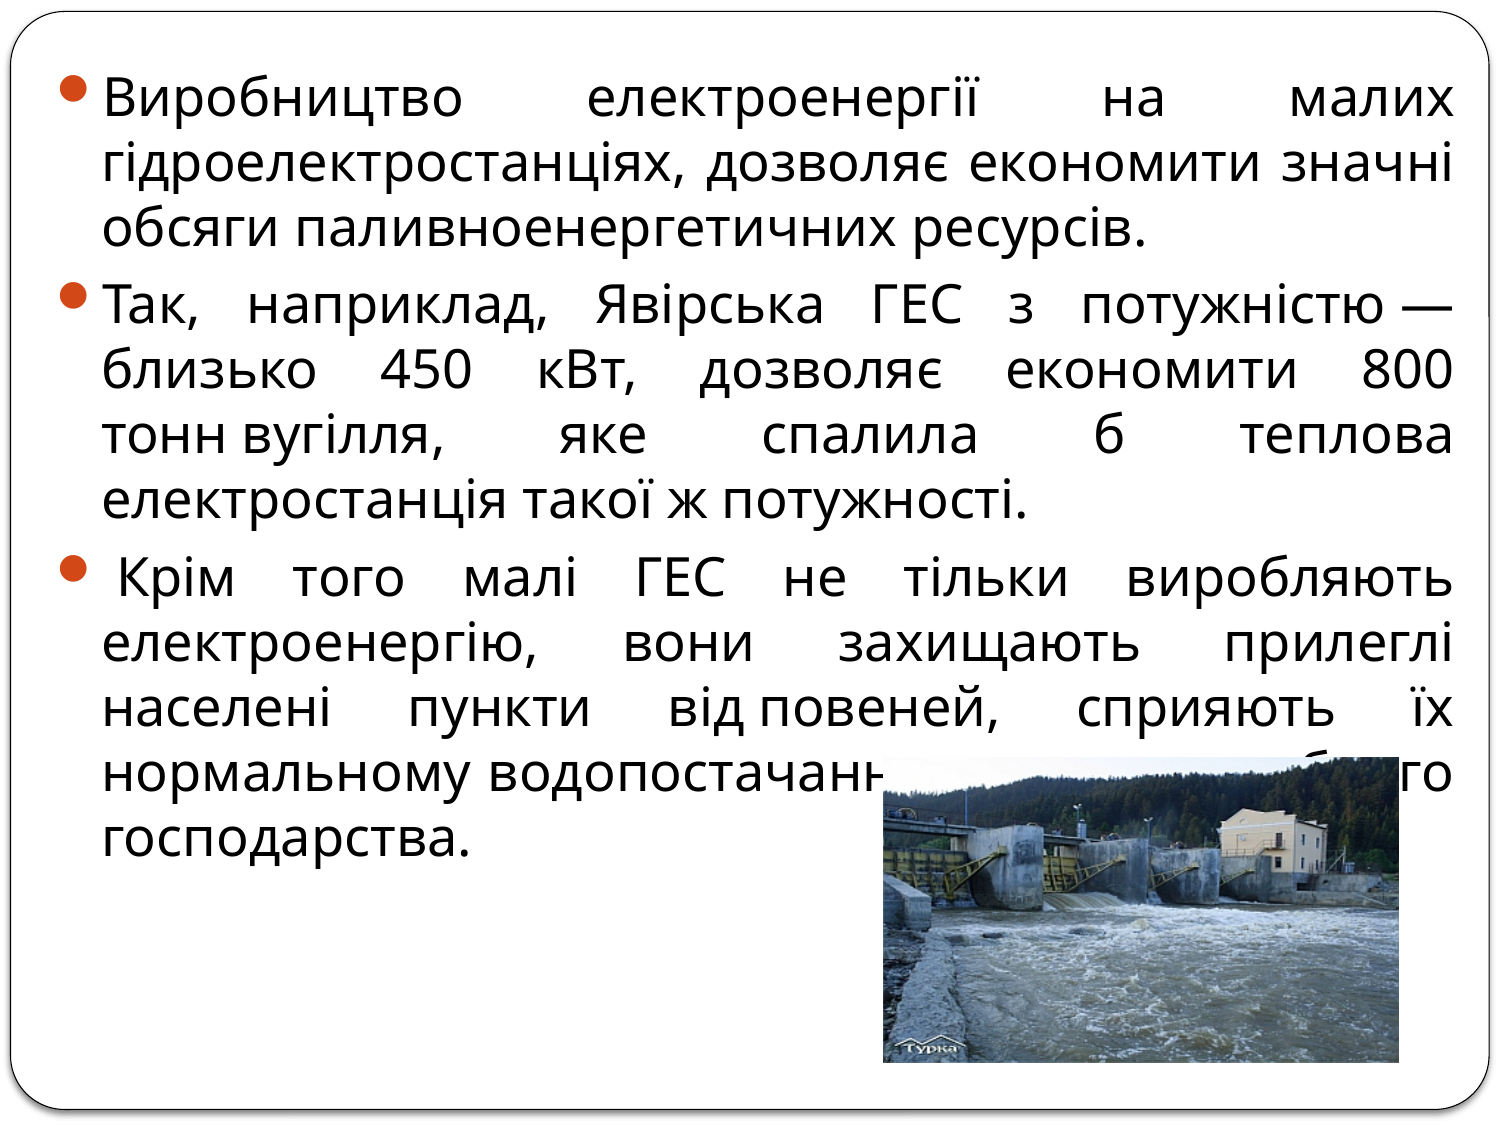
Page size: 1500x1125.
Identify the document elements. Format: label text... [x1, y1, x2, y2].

list Виробництво електроенергії на малих гідроелектростанціях, дозволяє економити значні обсяги паливноенергетичних ресурсів. Так, наприклад, Явірська ГЕС з потужністю — близько 450 кВт, дозволяє економити 800 тонн вугілля, яке спалила б теплова електростанція такої ж потужності. Крім того малі ГЕС не тільки виробляють електроенергію, вони захищають прилеглі населені пункти від повеней, сприяють їх нормальному водопостачанню, розвитку рибного господарства. [41, 54, 1471, 910]
picture [883, 757, 1400, 1063]
